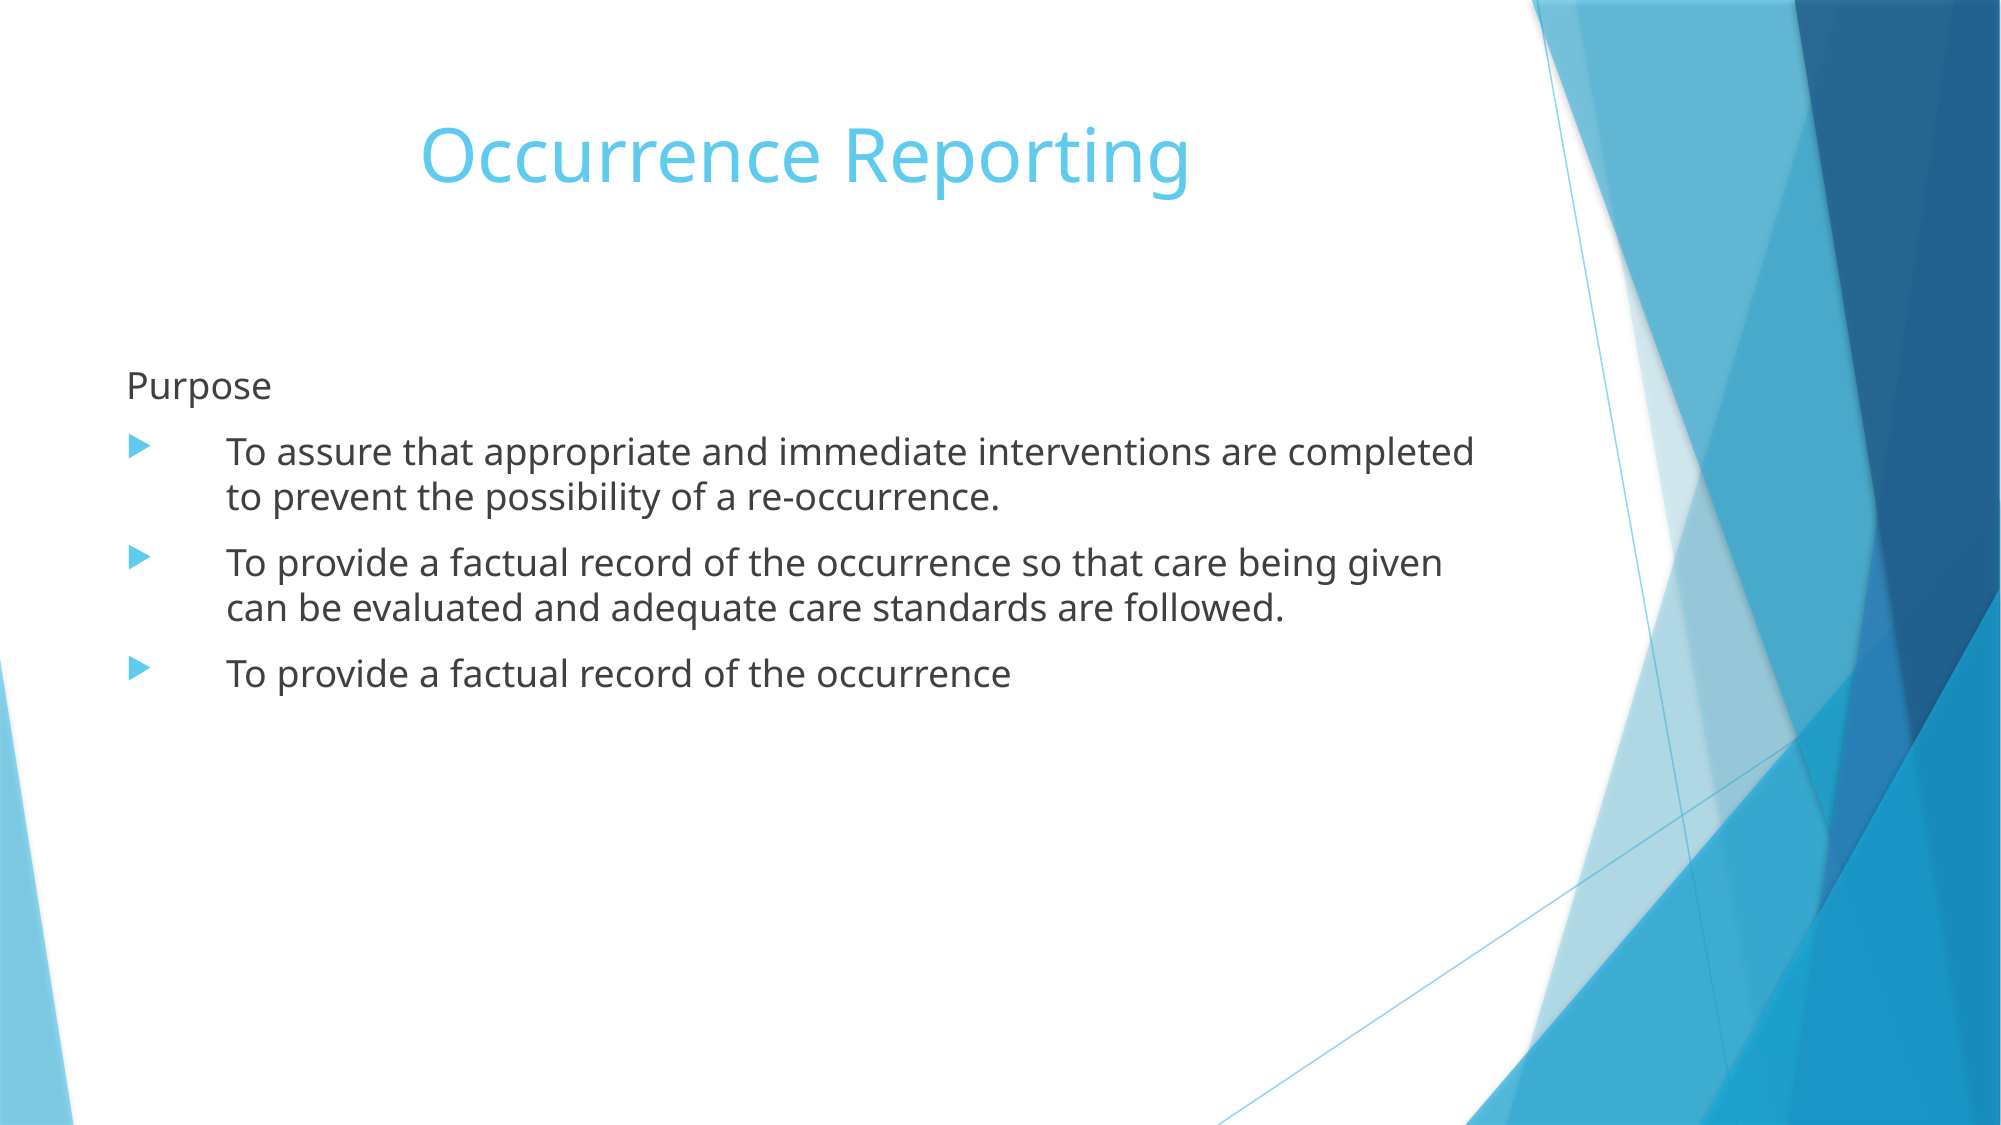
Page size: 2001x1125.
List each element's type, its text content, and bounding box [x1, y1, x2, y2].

title Occurrence Reporting [111, 99, 1522, 317]
list Purpose To assure that appropriate and immediate interventions are completed to prevent the possibility of a re-occurrence. To provide a factual record of the occurrence so that care being given can be evaluated and adequate care standards are followed. To provide a factual record of the occurrence [111, 354, 1522, 992]
